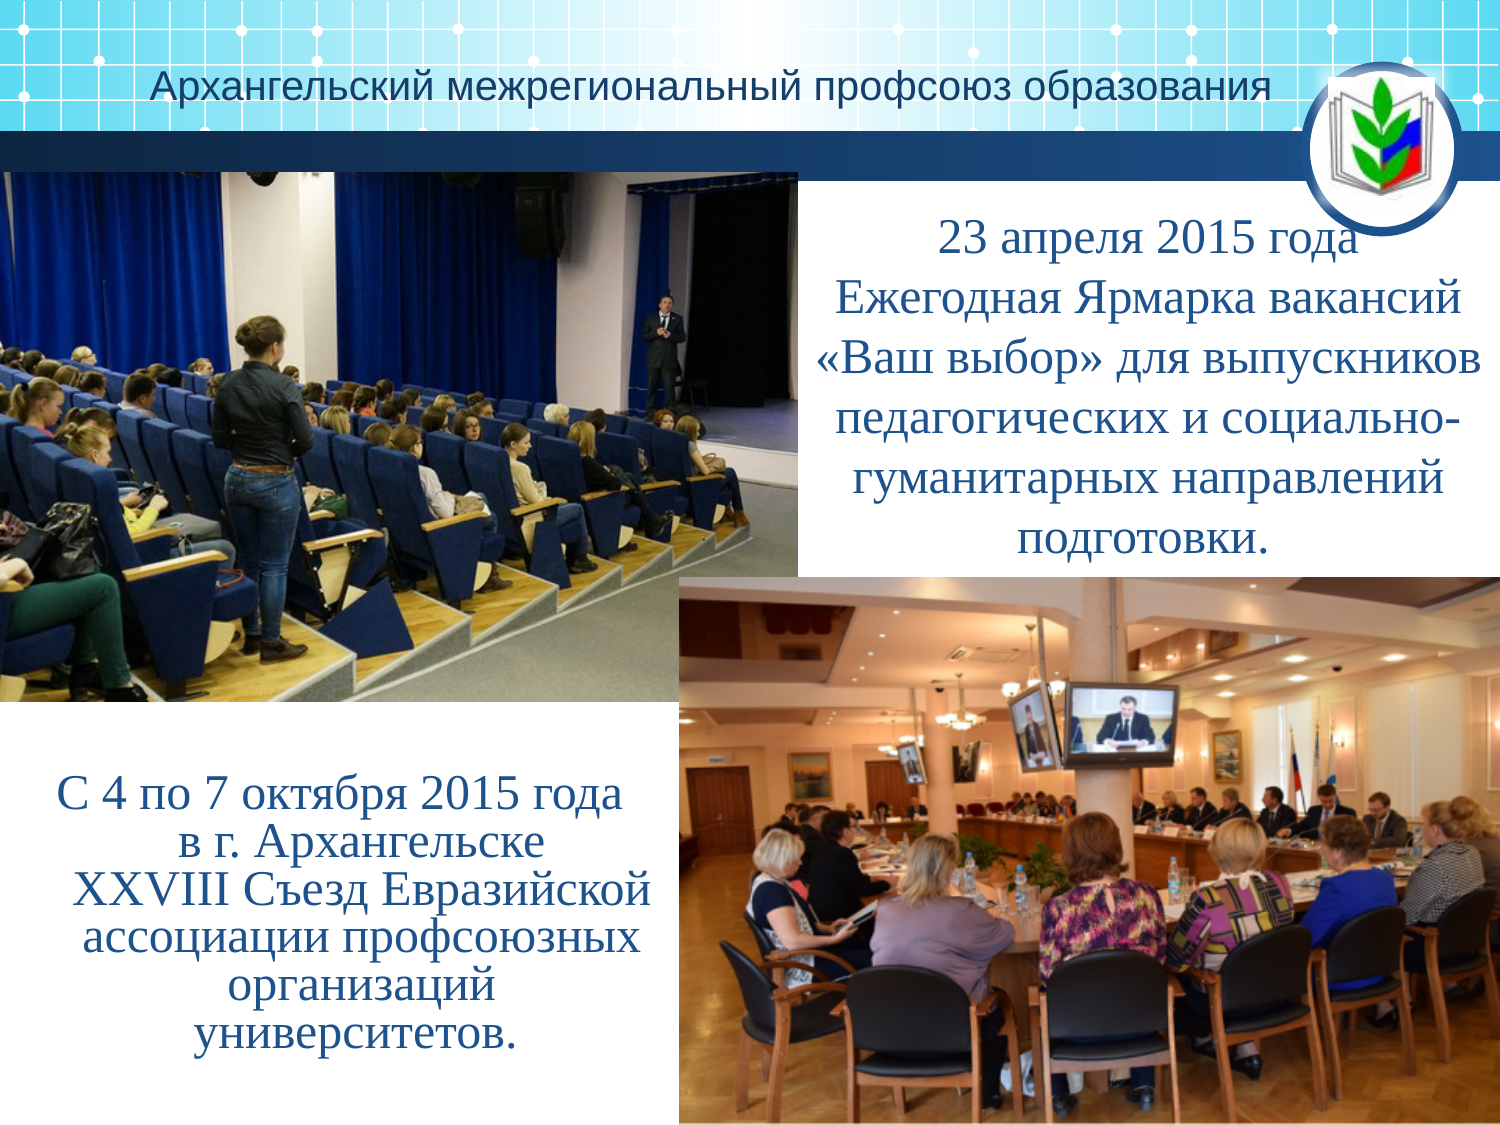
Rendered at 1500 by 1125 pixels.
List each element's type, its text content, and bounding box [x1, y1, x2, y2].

picture [1449, 127, 1454, 171]
picture [0, 172, 1500, 1125]
list С 4 по 7 октября 2015 года в г. Архангельске XXVIII Съезд Евразийской ассоциации профсоюзных организаций университетов. [0, 763, 668, 1048]
picture [1327, 77, 1435, 196]
title Архангельский межрегиональный профсоюз образования [74, 37, 1288, 131]
text_box 23 апреля 2015 года Ежегодная Ярмарка вакансий «Ваш выбор» для выпускников педагогических и социально-гуманитарных направлений подготовки. [798, 196, 1500, 571]
